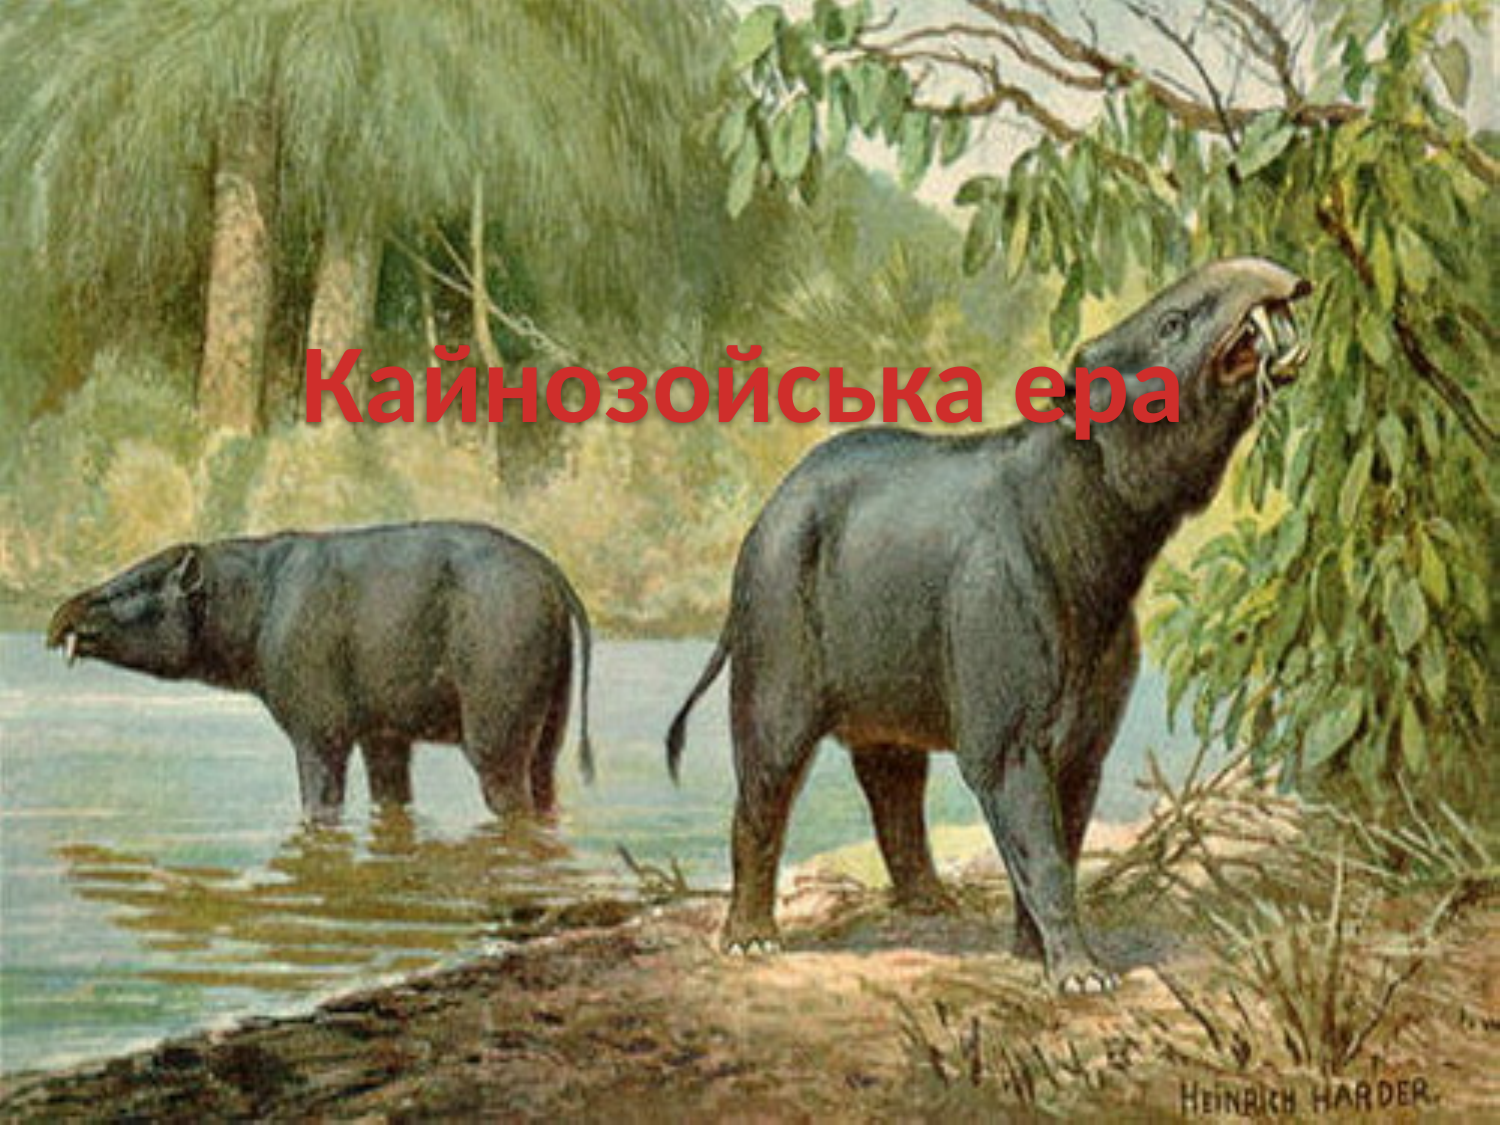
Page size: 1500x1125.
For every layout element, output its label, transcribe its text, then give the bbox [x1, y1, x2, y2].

title Кайнозойська ера [229, 278, 1259, 476]
picture [0, 0, 1500, 1125]
